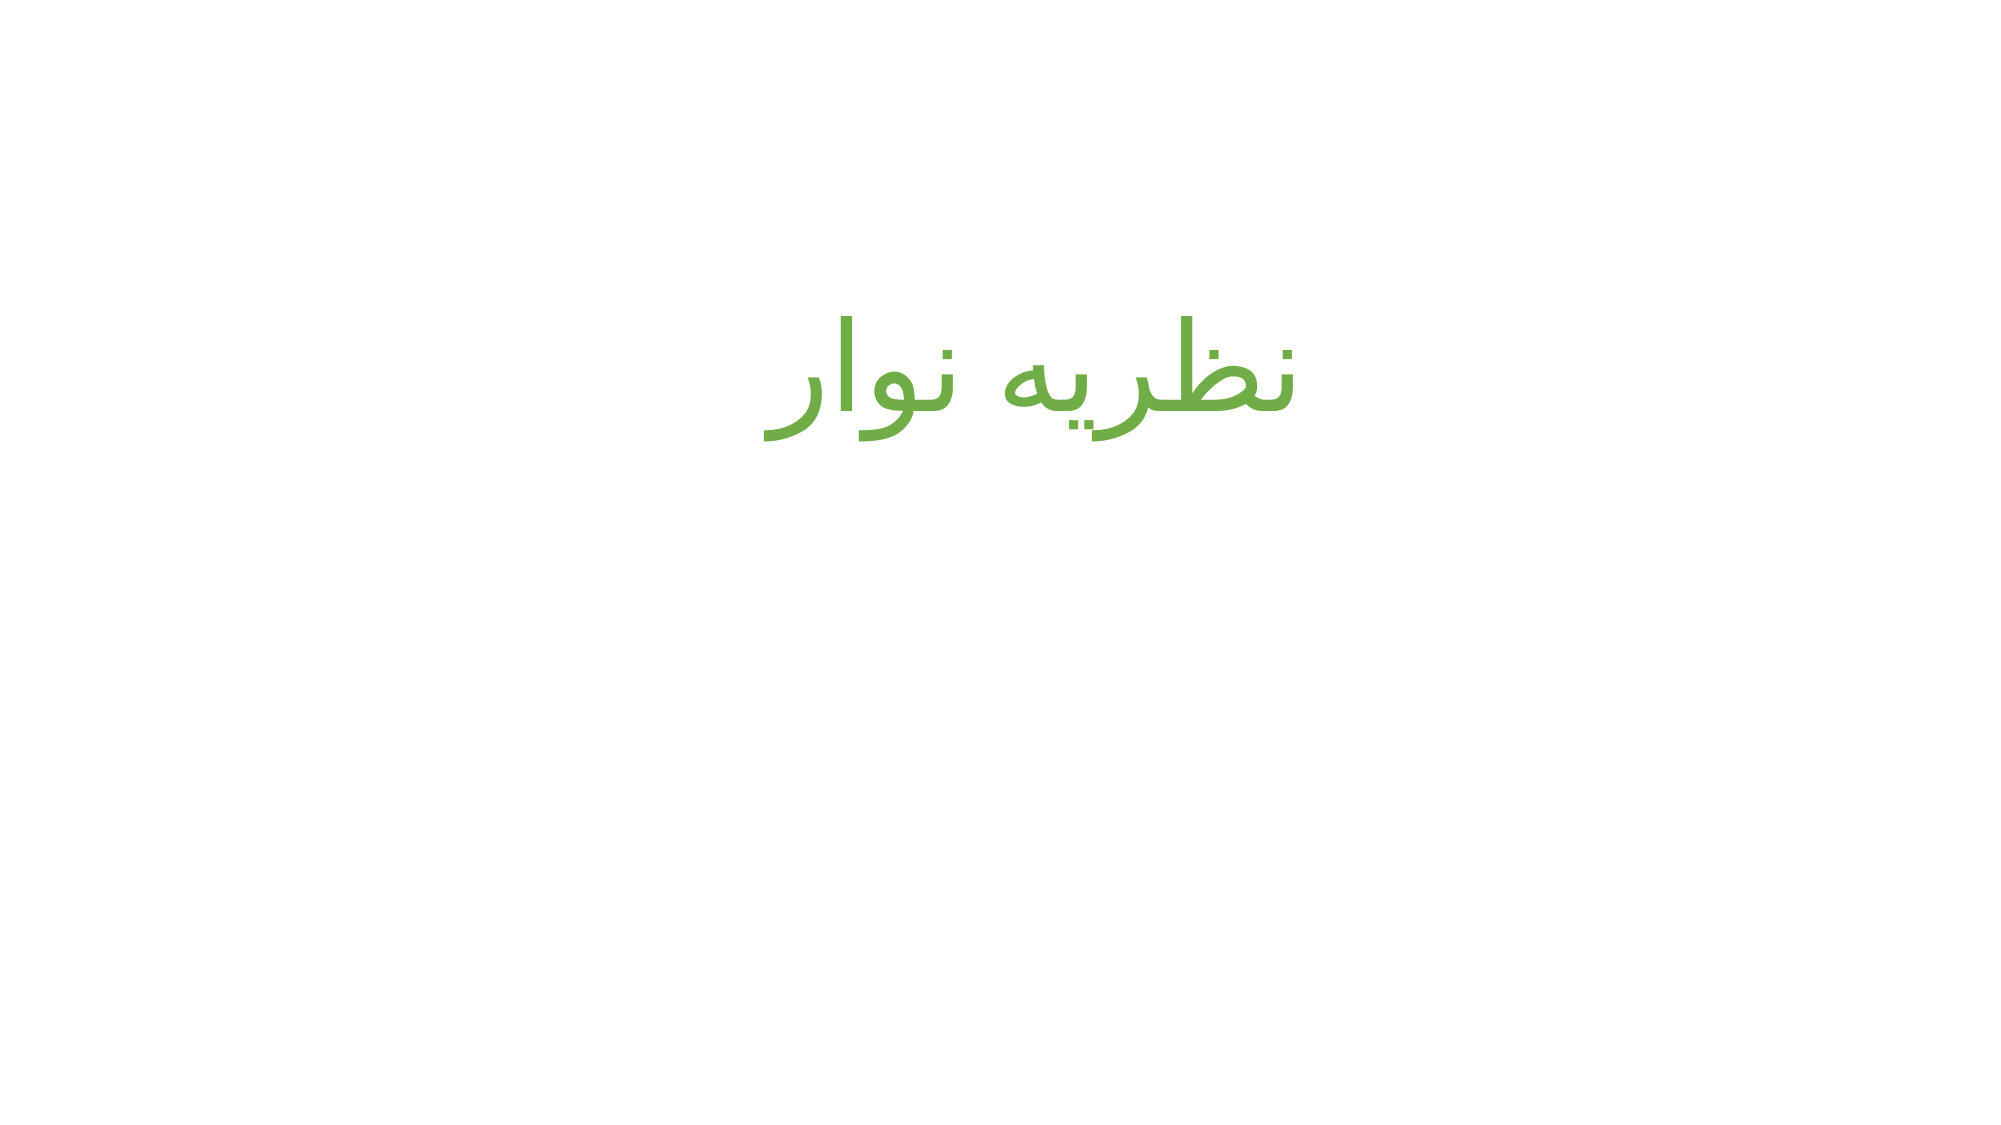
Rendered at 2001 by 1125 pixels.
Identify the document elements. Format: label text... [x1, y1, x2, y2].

text_box نظریه نوار [754, 278, 1319, 444]
